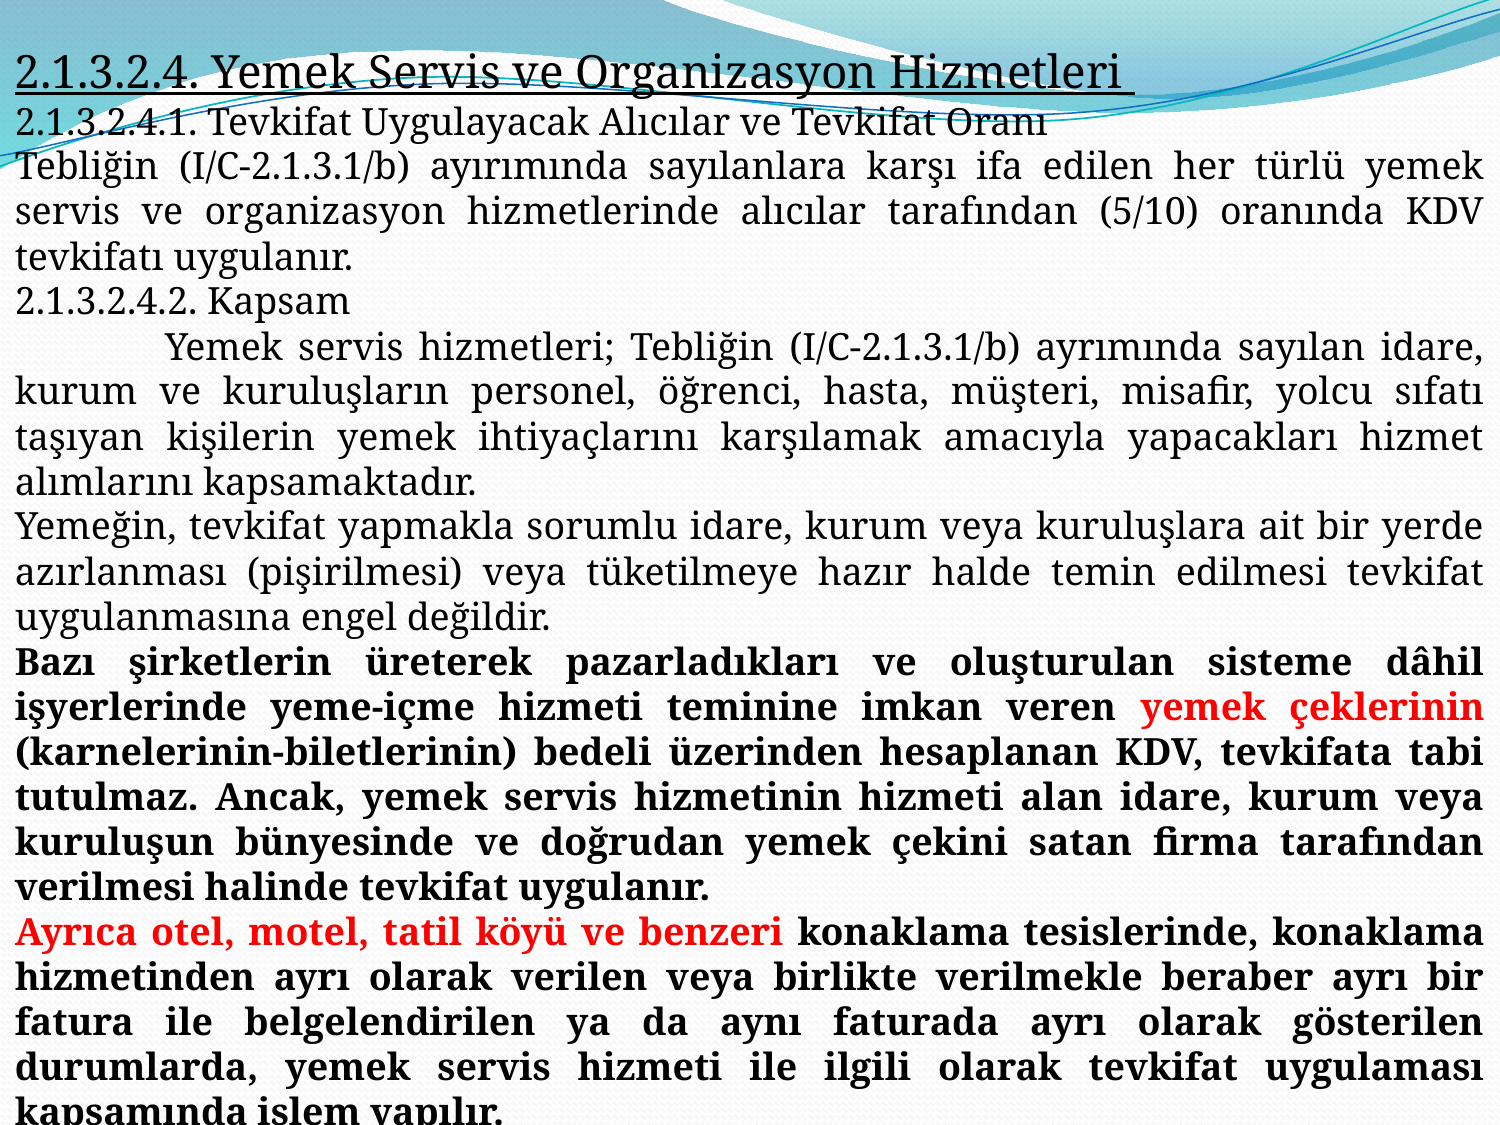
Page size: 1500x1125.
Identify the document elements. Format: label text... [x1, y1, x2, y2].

text_box 2.1.3.2.4. Yemek Servis ve Organizasyon Hizmetleri 2.1.3.2.4.1. Tevkifat Uygulayacak Alıcılar ve Tevkifat Oranı Tebliğin (I/C-2.1.3.1/b) ayırımında sayılanlara karşı ifa edilen her türlü yemek servis ve organizasyon hizmetlerinde alıcılar tarafından (5/10) oranında KDV tevkifatı uygulanır. 2.1.3.2.4.2. Kapsam Yemek servis hizmetleri; Tebliğin (I/C-2.1.3.1/b) ayrımında sayılan idare, kurum ve kuruluşların personel, öğrenci, hasta, müşteri, misafir, yolcu sıfatı taşıyan kişilerin yemek ihtiyaçlarını karşılamak amacıyla yapacakları hizmet alımlarını kapsamaktadır. Yemeğin, tevkifat yapmakla sorumlu idare, kurum veya kuruluşlara ait bir yerde azırlanması (pişirilmesi) veya tüketilmeye hazır halde temin edilmesi tevkifat uygulanmasına engel değildir. Bazı şirketlerin üreterek pazarladıkları ve oluşturulan sisteme dâhil işyerlerinde yeme-içme hizmeti teminine imkan veren yemek çeklerinin (karnelerinin-biletlerinin) bedeli üzerinden hesaplanan KDV, tevkifata tabi tutulmaz. Ancak, yemek servis hizmetinin hizmeti alan idare, kurum veya kuruluşun bünyesinde ve doğrudan yemek çekini satan firma tarafından verilmesi halinde tevkifat uygulanır. Ayrıca otel, motel, tatil köyü ve benzeri konaklama tesislerinde, konaklama hizmetinden ayrı olarak verilen veya birlikte verilmekle beraber ayrı bir fatura ile belgelendirilen ya da aynı faturada ayrı olarak gösterilen durumlarda, yemek servis hizmeti ile ilgili olarak tevkifat uygulaması kapsamında işlem yapılır. Yemek servis hizmetinin, bu hizmetin verildiği mahallere gidilmesi suretiyle alınması ve hizmete ait faturanın ,belirlenmiş alıcılar adına düzenlenmesi halinde de tevkifat kapsamında işlem tesis edilir. . [0, 35, 1500, 1125]
